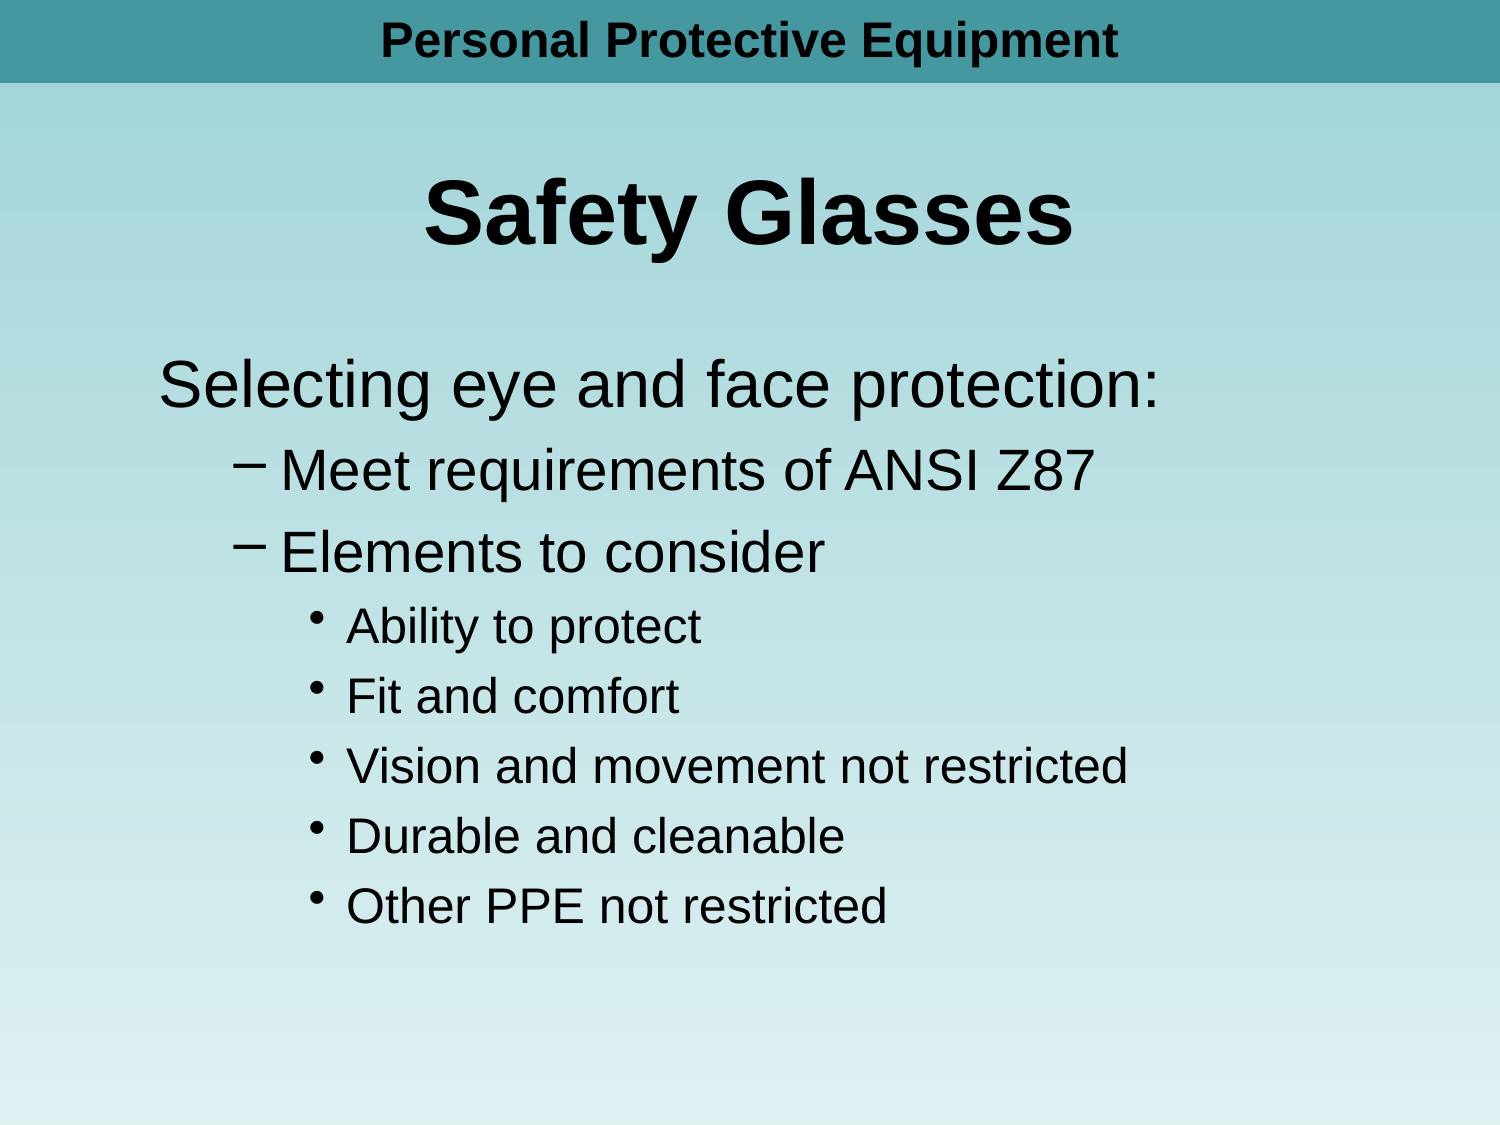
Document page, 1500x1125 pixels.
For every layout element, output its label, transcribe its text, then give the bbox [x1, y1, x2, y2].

list Selecting eye and face protection: Meet requirements of ANSI Z87 Elements to consider Ability to protect Fit and comfort Vision and movement not restricted Durable and cleanable Other PPE not restricted [143, 333, 1357, 984]
text_box Personal Protective Equipment [0, 0, 1500, 83]
title Safety Glasses [75, 114, 1425, 302]
